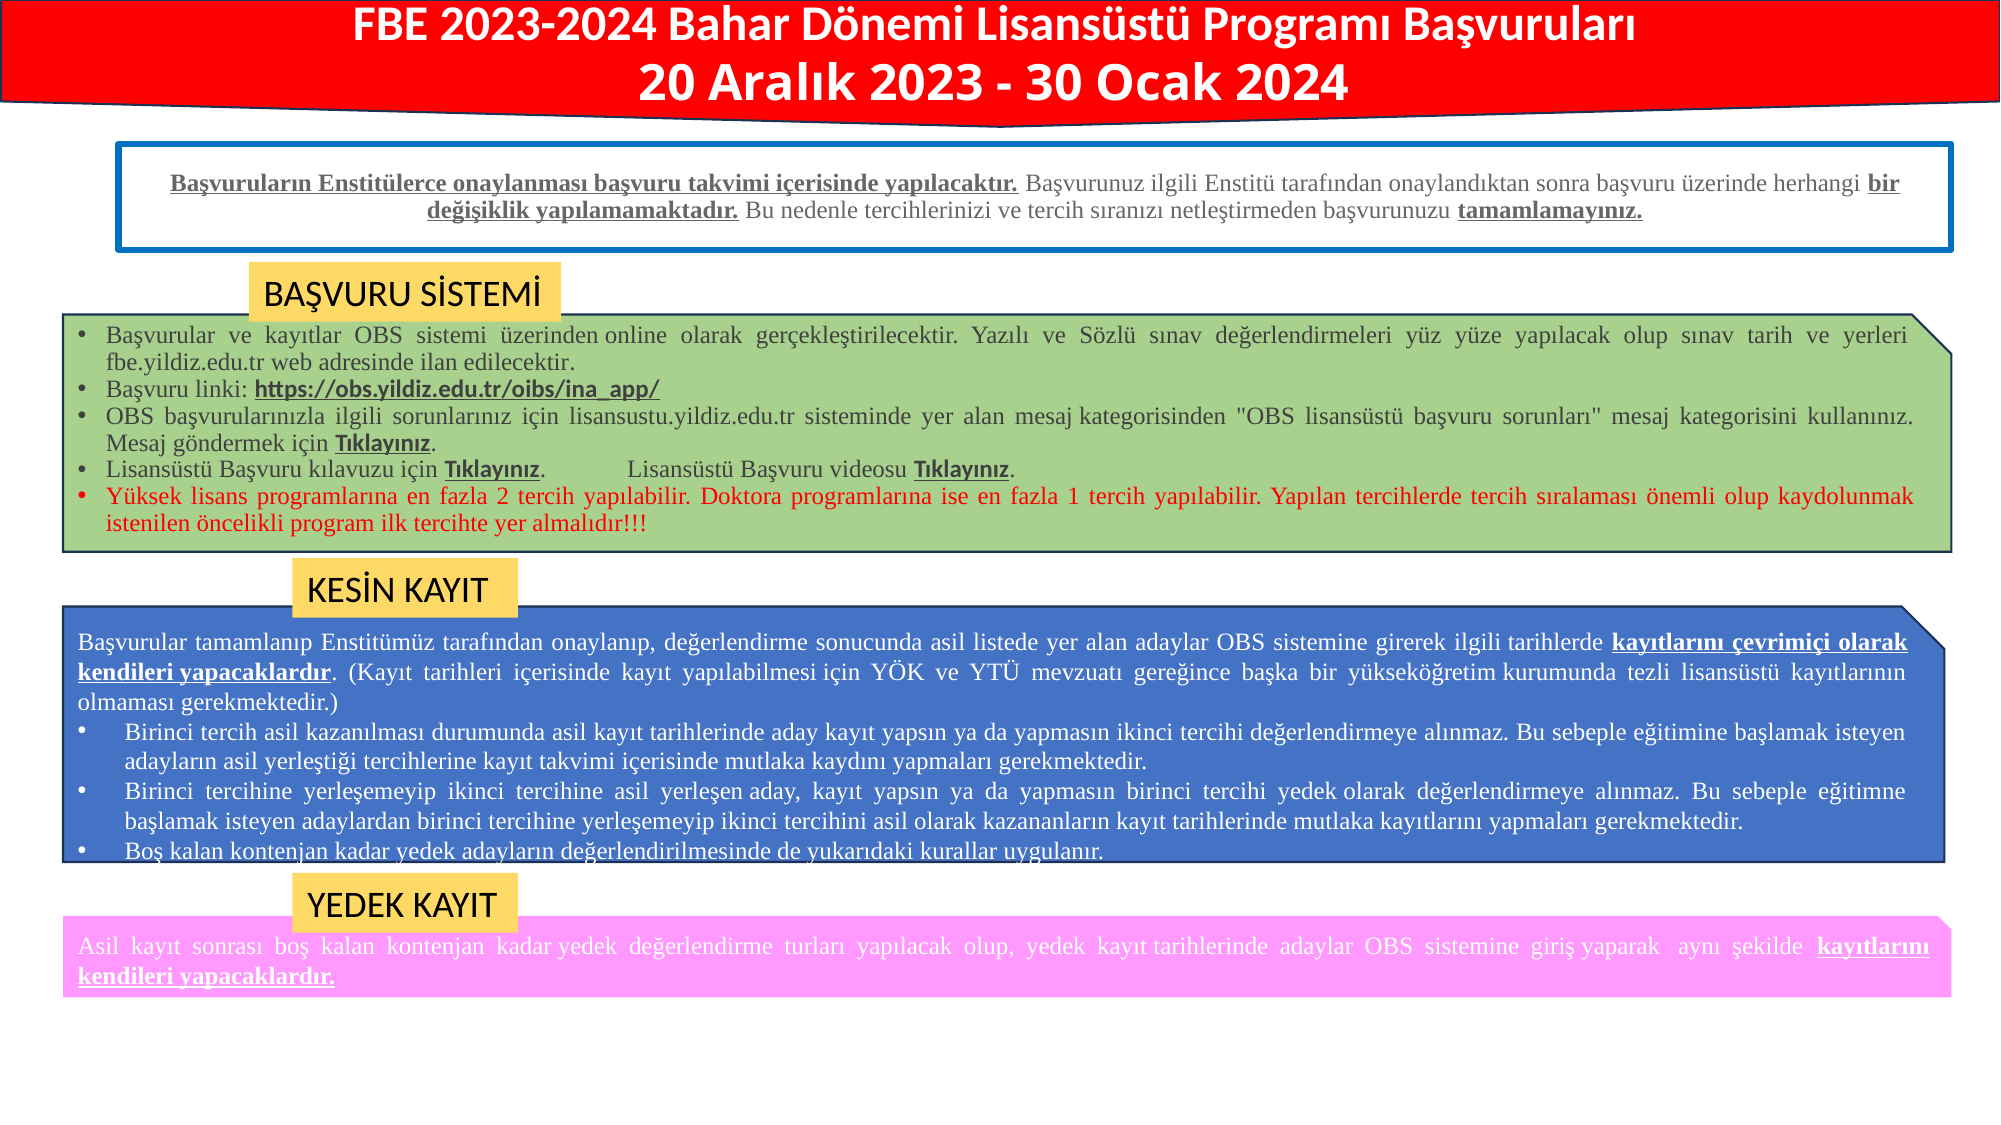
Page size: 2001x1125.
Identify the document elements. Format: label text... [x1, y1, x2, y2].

text_box Başvurular ve kayıtlar OBS sistemi üzerinden online olarak gerçekleştirilecektir. Yazılı ve Sözlü sınav değerlendirmeleri yüz yüze yapılacak olup sınav tarih ve yerleri fbe.yildiz.edu.tr web adresinde ilan edilecektir. Başvuru linki: https://obs.yildiz.edu.tr/oibs/ina_app/ OBS başvurularınızla ilgili sorunlarınız için lisansustu.yildiz.edu.tr sisteminde yer alan mesaj kategorisinden "OBS lisansüstü başvuru sorunları" mesaj kategorisini kullanınız. Mesaj göndermek için Tıklayınız. Lisansüstü Başvuru kılavuzu için Tıklayınız. Lisansüstü Başvuru videosu Tıklayınız. Yüksek lisans programlarına en fazla 2 tercih yapılabilir. Doktora programlarına ise en fazla 1 tercih yapılabilir. Yapılan tercihlerde tercih sıralaması önemli olup kaydolunmak istenilen öncelikli program ilk tercihte yer almalıdır!!! [61, 313, 1953, 553]
text_box Başvuruların Enstitülerce onaylanması başvuru takvimi içerisinde yapılacaktır. Başvurunuz ilgili Enstitü tarafından onaylandıktan sonra başvuru üzerinde herhangi bir değişiklik yapılamamaktadır. Bu nedenle tercihlerinizi ve tercih sıranızı netleştirmeden başvurunuzu tamamlamayınız. [118, 143, 1952, 250]
text_box Başvurular tamamlanıp Enstitümüz tarafından onaylanıp, değerlendirme sonucunda asil listede yer alan adaylar OBS sistemine girerek ilgili tarihlerde kayıtlarını çevrimiçi olarak kendileri yapacaklardır. (Kayıt tarihleri içerisinde kayıt yapılabilmesi için YÖK ve YTÜ mevzuatı gereğince başka bir yükseköğretim kurumunda tezli lisansüstü kayıtlarının olmaması gerekmektedir.) Birinci tercih asil kazanılması durumunda asil kayıt tarihlerinde aday kayıt yapsın ya da yapmasın ikinci tercihi değerlendirmeye alınmaz. Bu sebeple eğitimine başlamak isteyen adayların asil yerleştiği tercihlerine kayıt takvimi içerisinde mutlaka kaydını yapmaları gerekmektedir. Birinci tercihine yerleşemeyip ikinci tercihine asil yerleşen aday, kayıt yapsın ya da yapmasın birinci tercihi yedek olarak değerlendirmeye alınmaz. Bu sebeple eğitimne başlamak isteyen adaylardan birinci tercihine yerleşemeyip ikinci tercihini asil olarak kazananların kayıt tarihlerinde mutlaka kayıtlarını yapmaları gerekmektedir. Boş kalan kontenjan kadar yedek adayların değerlendirilmesinde de yukarıdaki kurallar uygulanır. [61, 605, 1946, 864]
text_box Asil kayıt sonrası boş kalan kontenjan kadar yedek değerlendirme turları yapılacak olup, yedek kayıt tarihlerinde adaylar OBS sistemine giriş yaparak aynı şekilde kayıtlarını kendileri yapacaklardır. [63, 915, 1952, 998]
text_box BAŞVURU SİSTEMİ [248, 261, 562, 322]
text_box YEDEK KAYIT [292, 872, 518, 933]
text_box [999, 344, 1999, 649]
text_box FBE 2023-2024 Bahar Dönemi Lisansüstü Programı Başvuruları 20 Aralık 2023 - 30 Ocak 2024 [0, 0, 2000, 128]
text_box KESİN KAYIT [292, 557, 518, 618]
